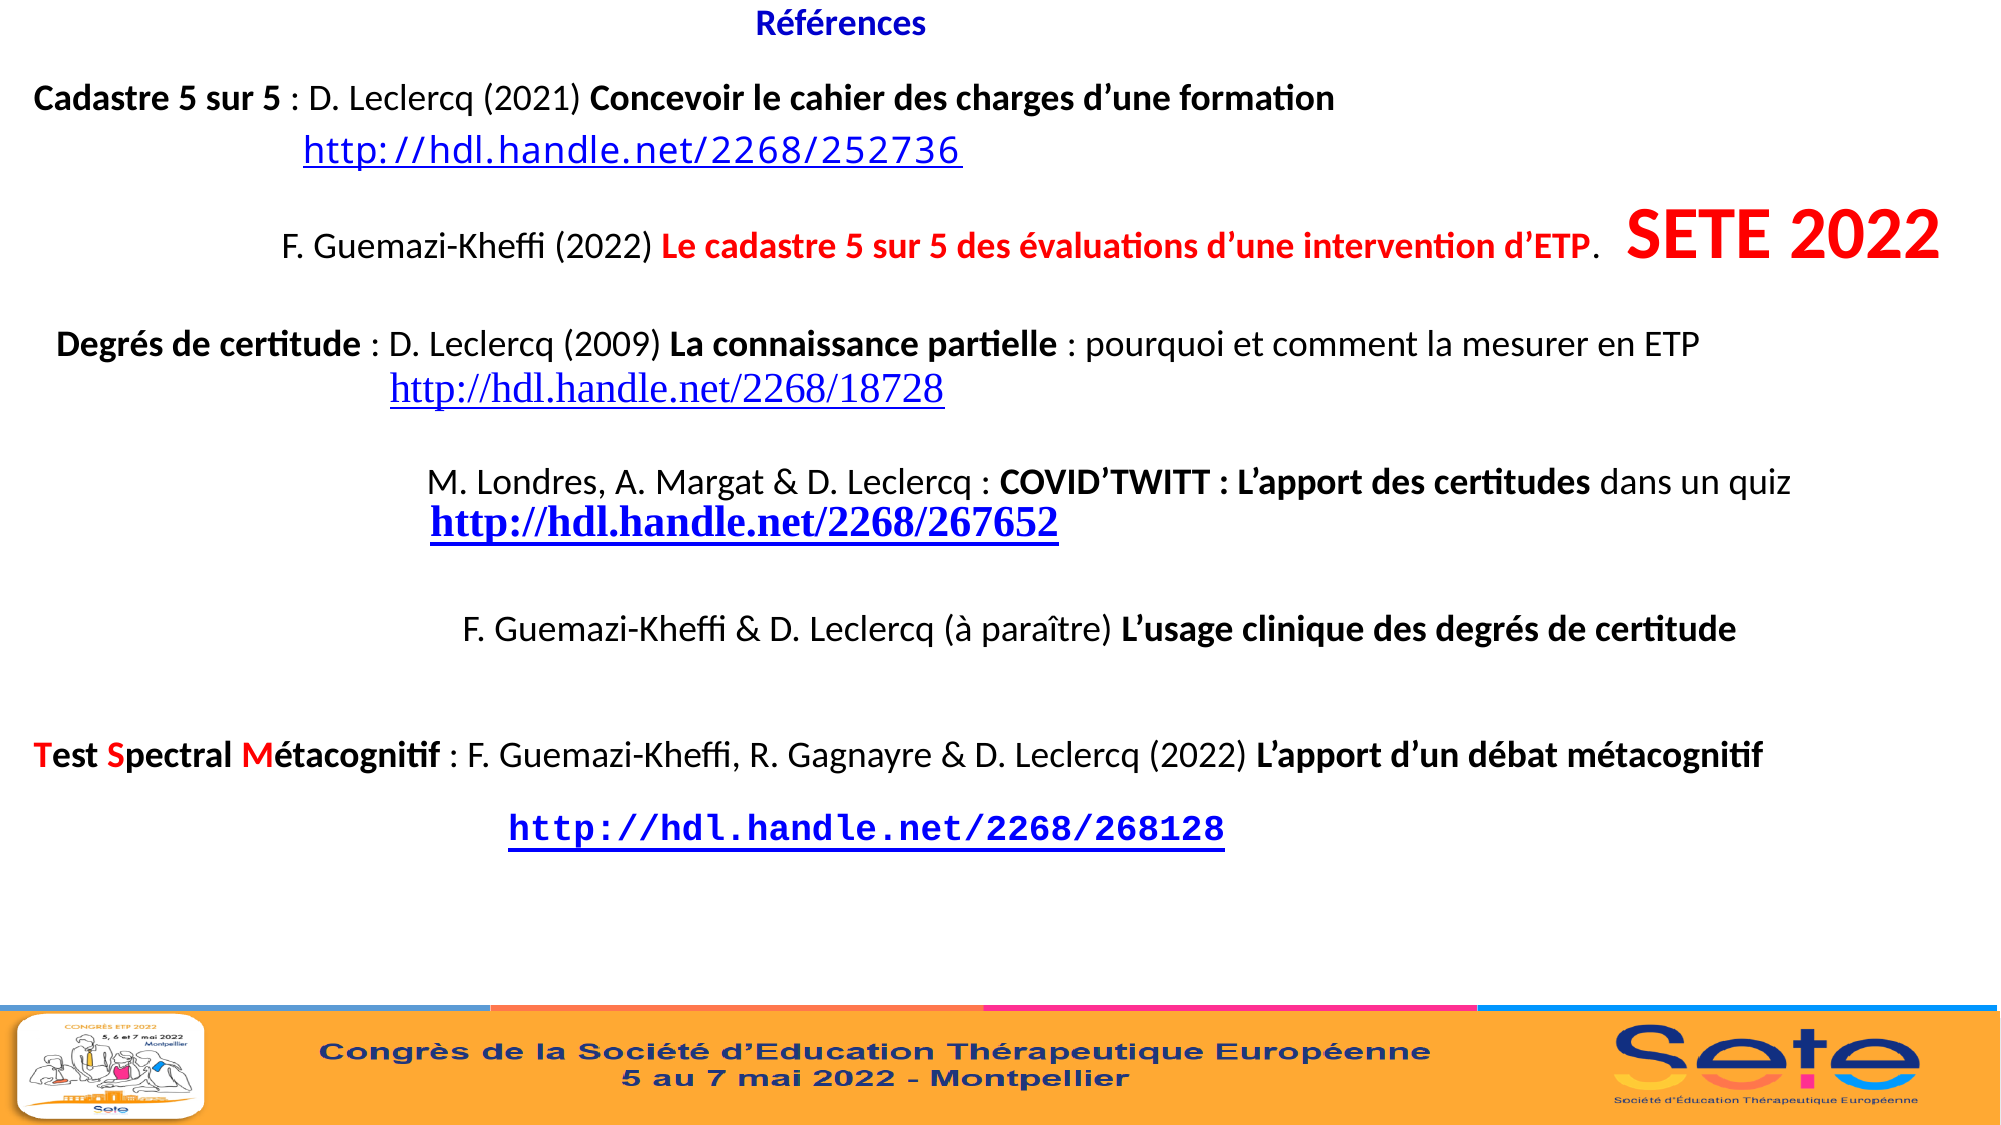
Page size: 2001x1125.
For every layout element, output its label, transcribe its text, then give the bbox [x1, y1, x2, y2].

picture [177, 125, 1157, 176]
text_box Références [740, 0, 951, 51]
picture [430, 495, 1122, 551]
text_box [0, 50, 2000, 970]
picture [0, 1005, 2000, 1125]
picture [389, 363, 1003, 421]
picture [430, 810, 1259, 870]
